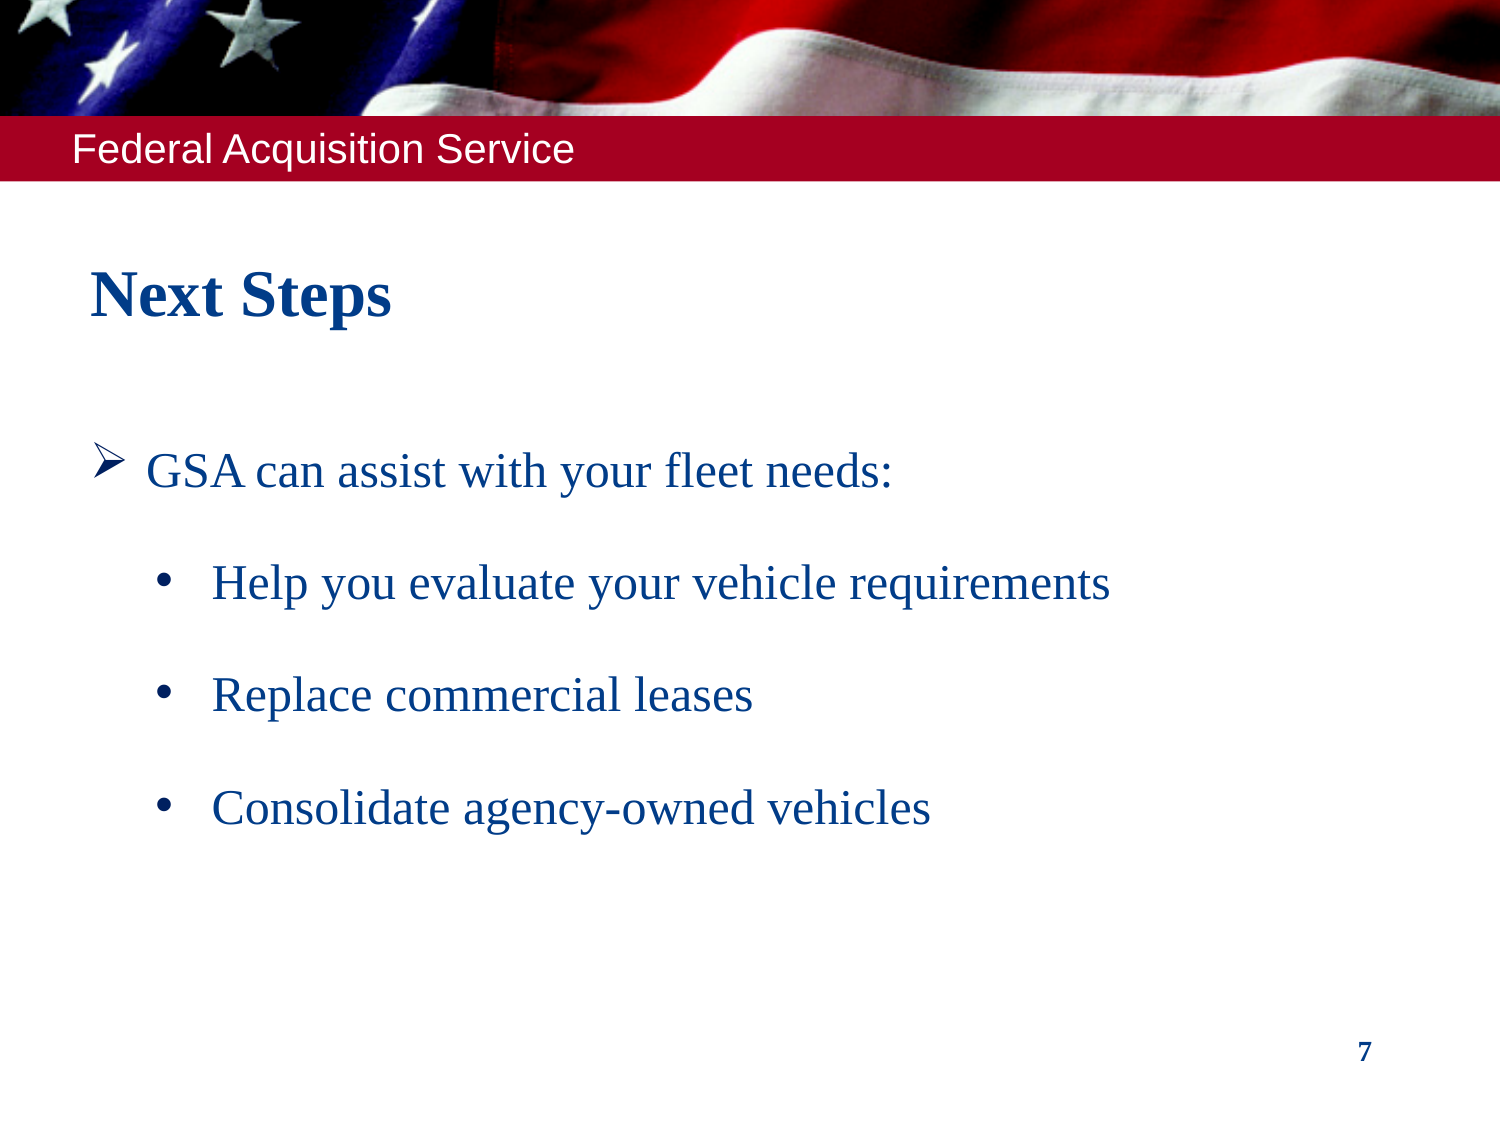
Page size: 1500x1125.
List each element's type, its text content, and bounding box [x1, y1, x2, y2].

slide_number 7 [1074, 1024, 1388, 1101]
picture [0, 0, 1500, 116]
title Next Steps [74, 242, 1350, 339]
list GSA can assist with your fleet needs: Help you evaluate your vehicle requirements Replace commercial leases Consolidate agency-owned vehicles [74, 387, 1350, 893]
